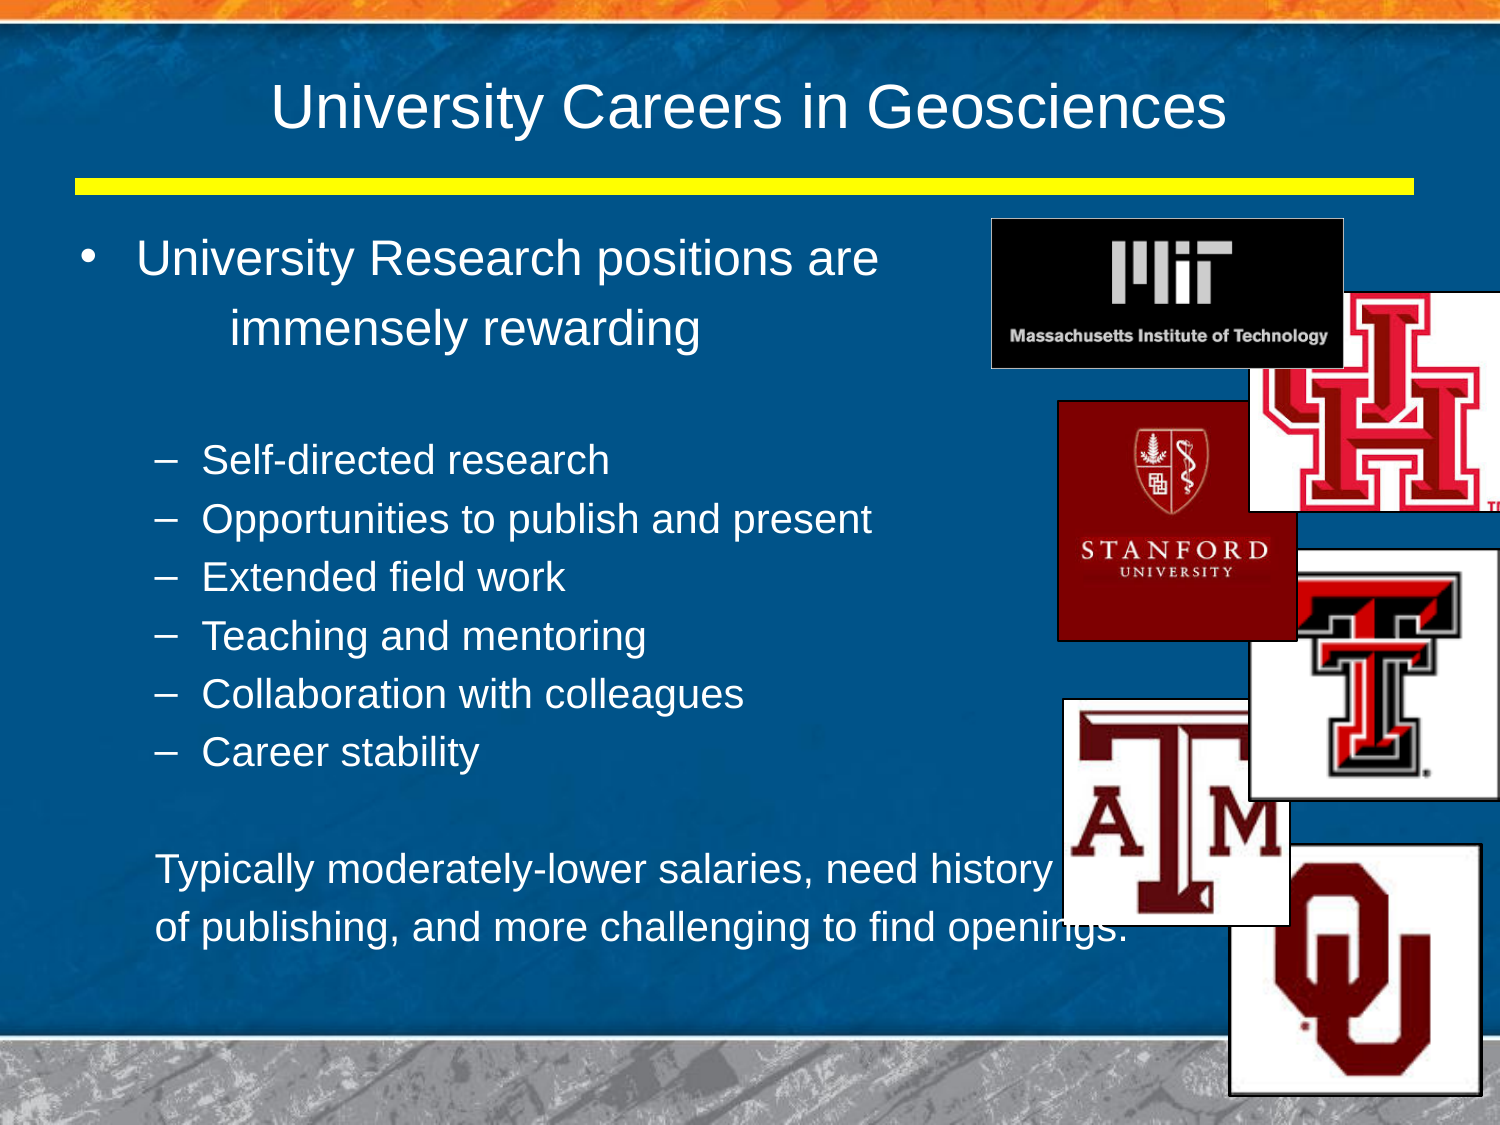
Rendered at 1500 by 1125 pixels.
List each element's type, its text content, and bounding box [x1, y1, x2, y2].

title University Careers in Geosciences [75, 45, 1425, 162]
picture [0, 0, 1500, 1125]
picture [1298, 513, 1500, 548]
text_box University Research positions are immensely rewarding Self-directed research Opportunities to publish and present Extended field work Teaching and mentoring Collaboration with colleagues Career stability Typically moderately-lower salaries, need history of publishing, and more challenging to find openings. [64, 217, 1244, 976]
